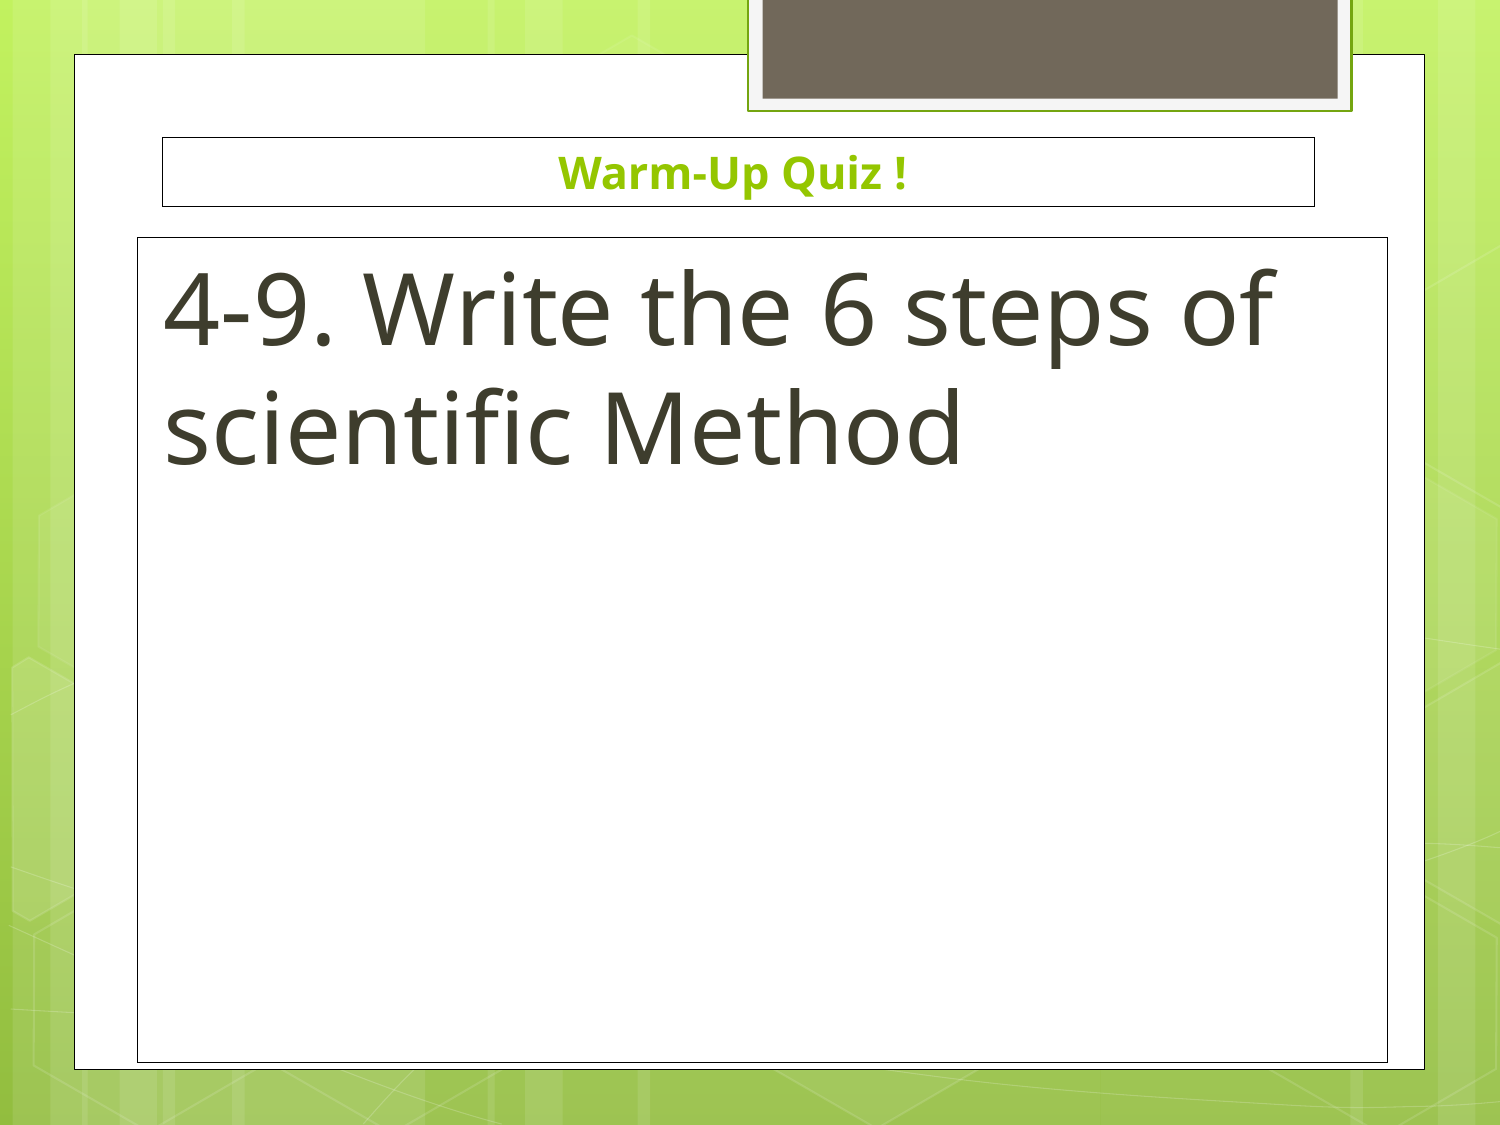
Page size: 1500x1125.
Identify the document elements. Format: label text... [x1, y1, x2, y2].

title Warm-Up Quiz ! [162, 137, 1315, 207]
list 4-9. Write the 6 steps of scientific Method [137, 237, 1388, 1063]
